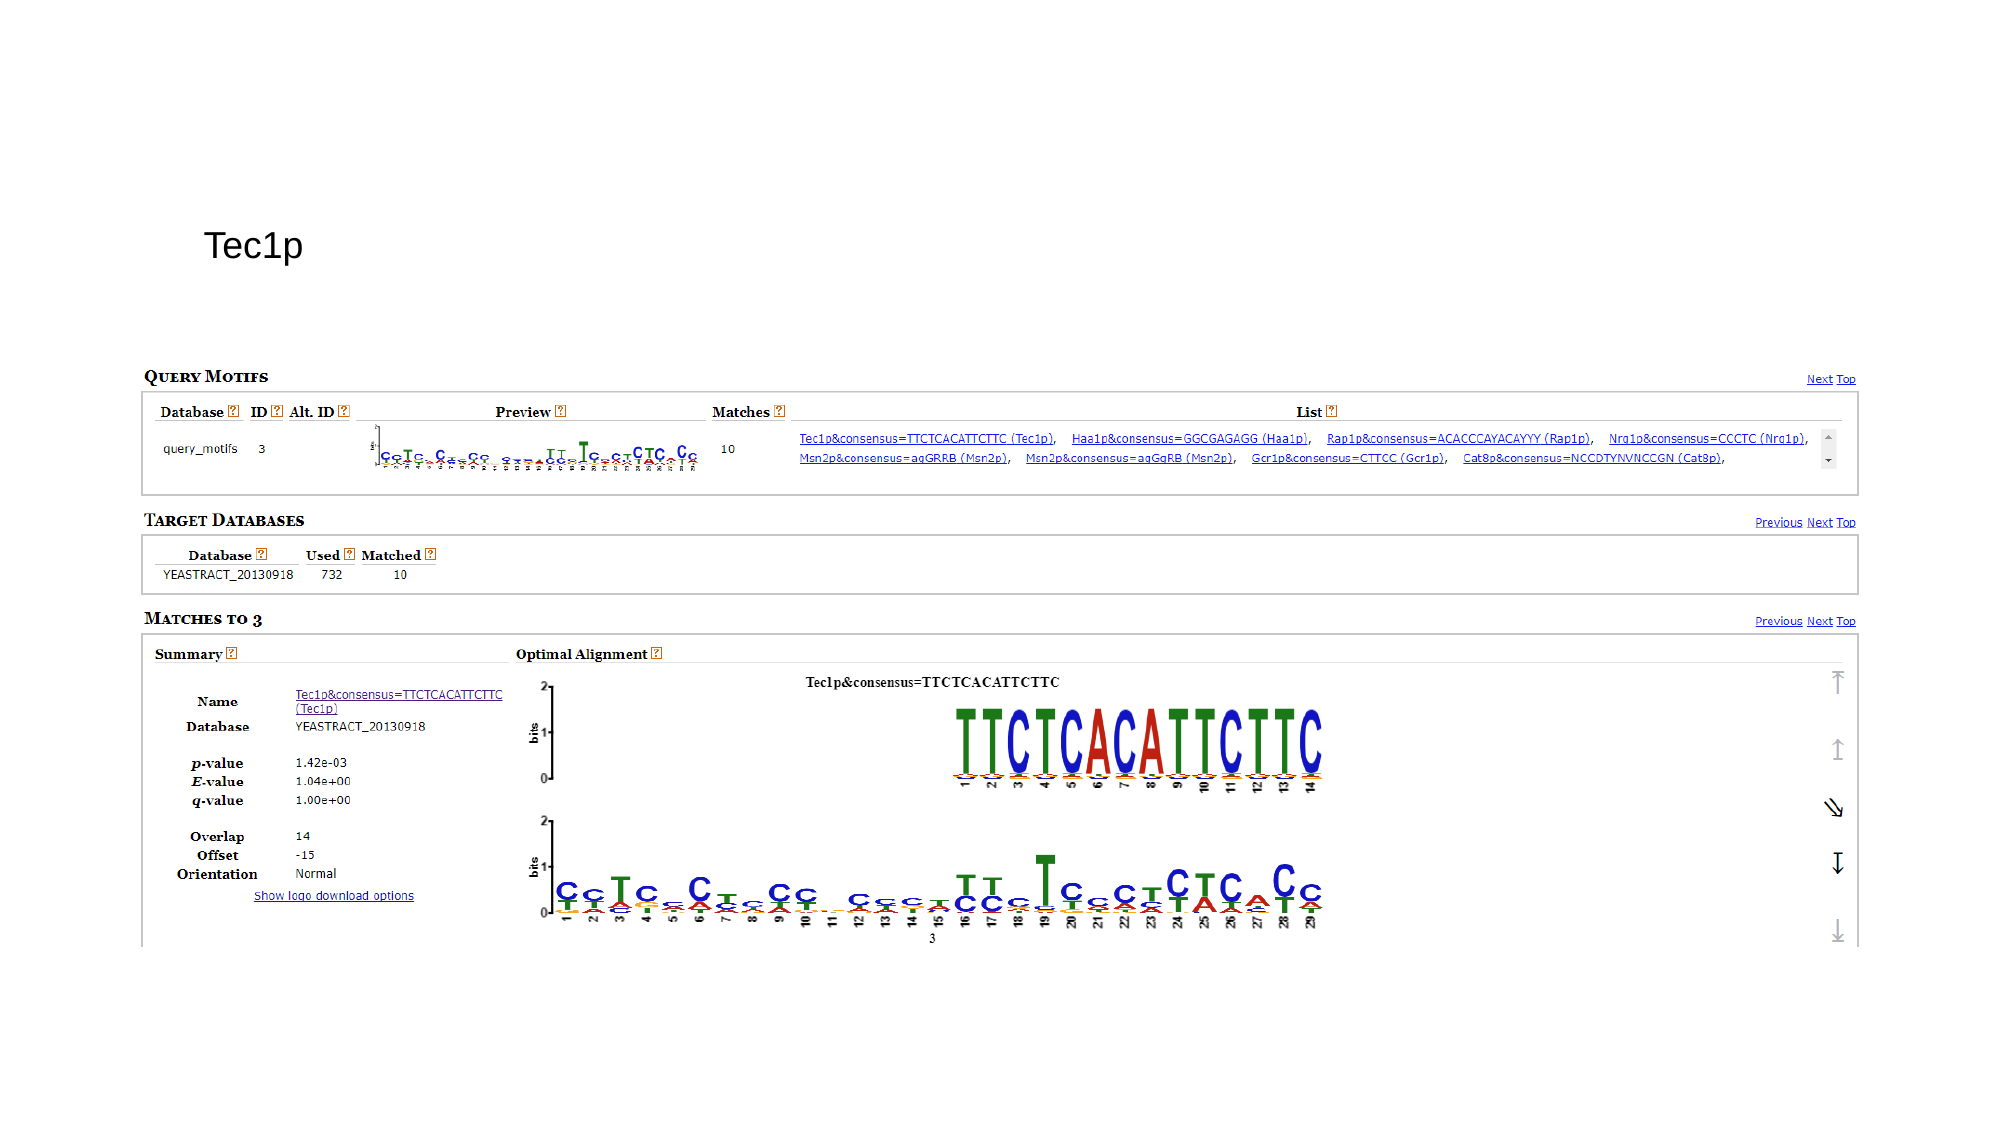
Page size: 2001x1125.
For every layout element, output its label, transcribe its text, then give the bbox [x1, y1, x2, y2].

text_box Tec1p [188, 214, 502, 274]
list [137, 365, 1863, 947]
